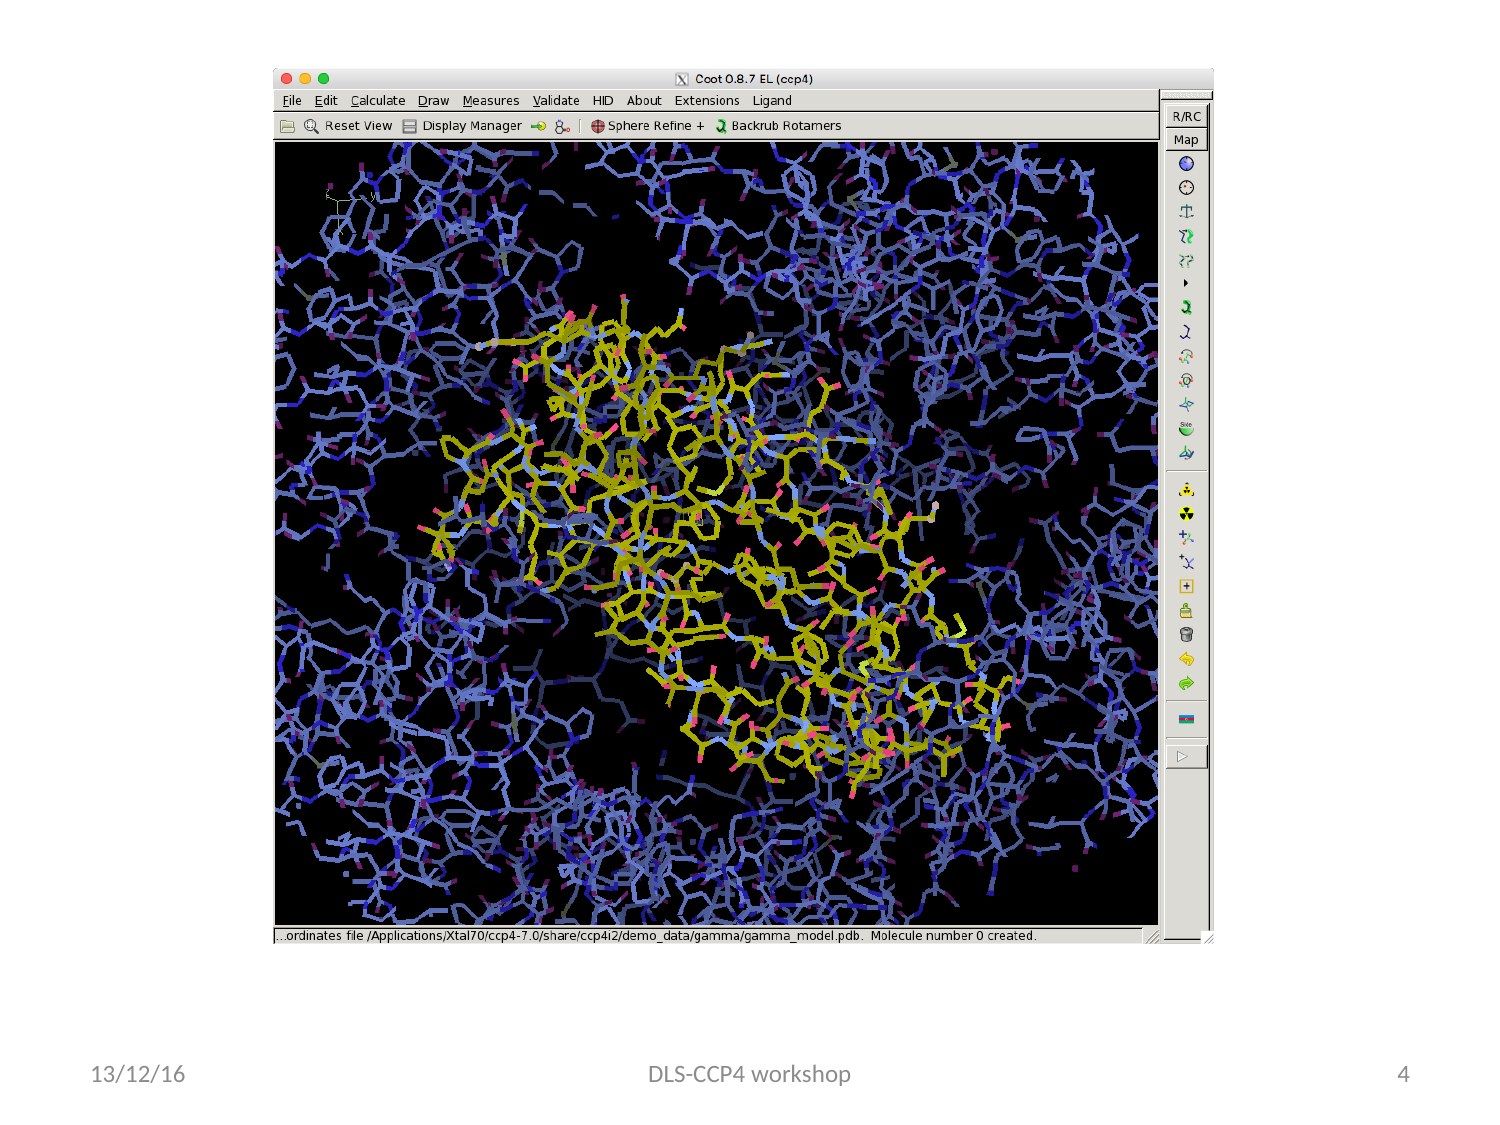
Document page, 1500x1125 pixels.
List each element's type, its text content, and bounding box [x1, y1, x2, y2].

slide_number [75, 1042, 425, 1103]
slide_number 4 [1074, 1042, 1425, 1103]
footer DLS-CCP4 workshop [512, 1042, 988, 1103]
picture [272, 68, 1214, 944]
